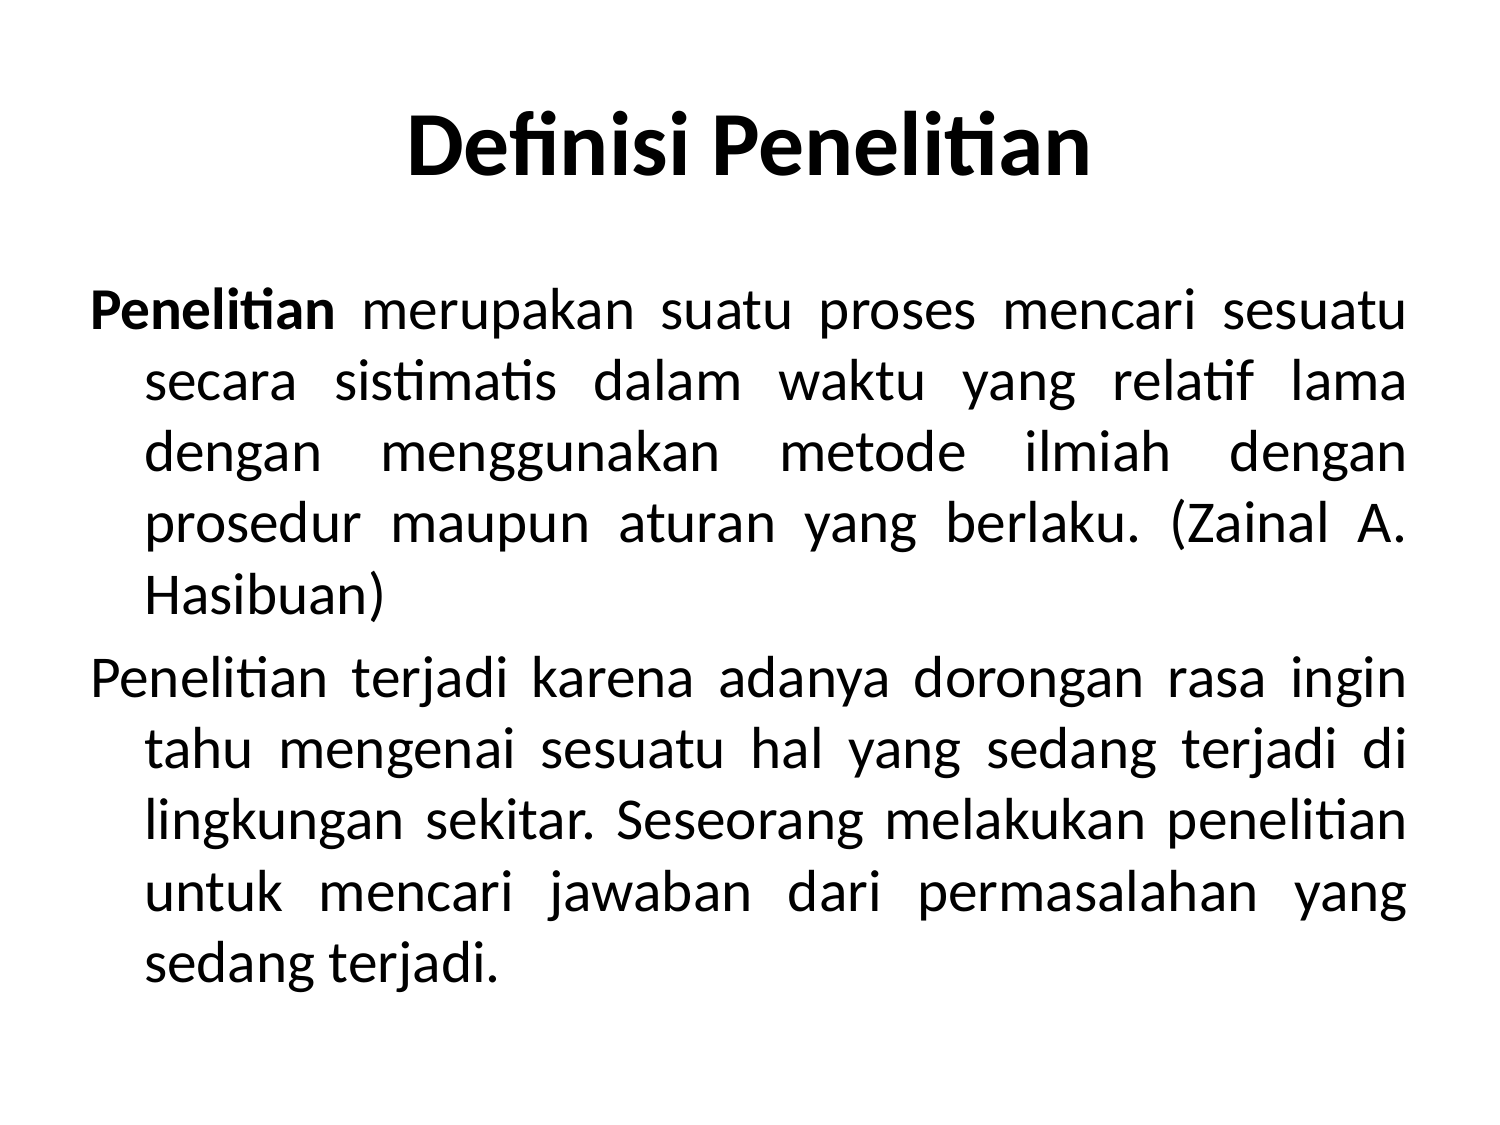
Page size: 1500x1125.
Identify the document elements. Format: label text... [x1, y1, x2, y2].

list Penelitian merupakan suatu proses mencari sesuatu secara sistimatis dalam waktu yang relatif lama dengan menggunakan metode ilmiah dengan prosedur maupun aturan yang berlaku. (Zainal A. Hasibuan) Penelitian terjadi karena adanya dorongan rasa ingin tahu mengenai sesuatu hal yang sedang terjadi di lingkungan sekitar. Seseorang melakukan penelitian untuk mencari jawaban dari permasalahan yang sedang terjadi. [75, 262, 1425, 1005]
title Definisi Penelitian [75, 45, 1425, 233]
